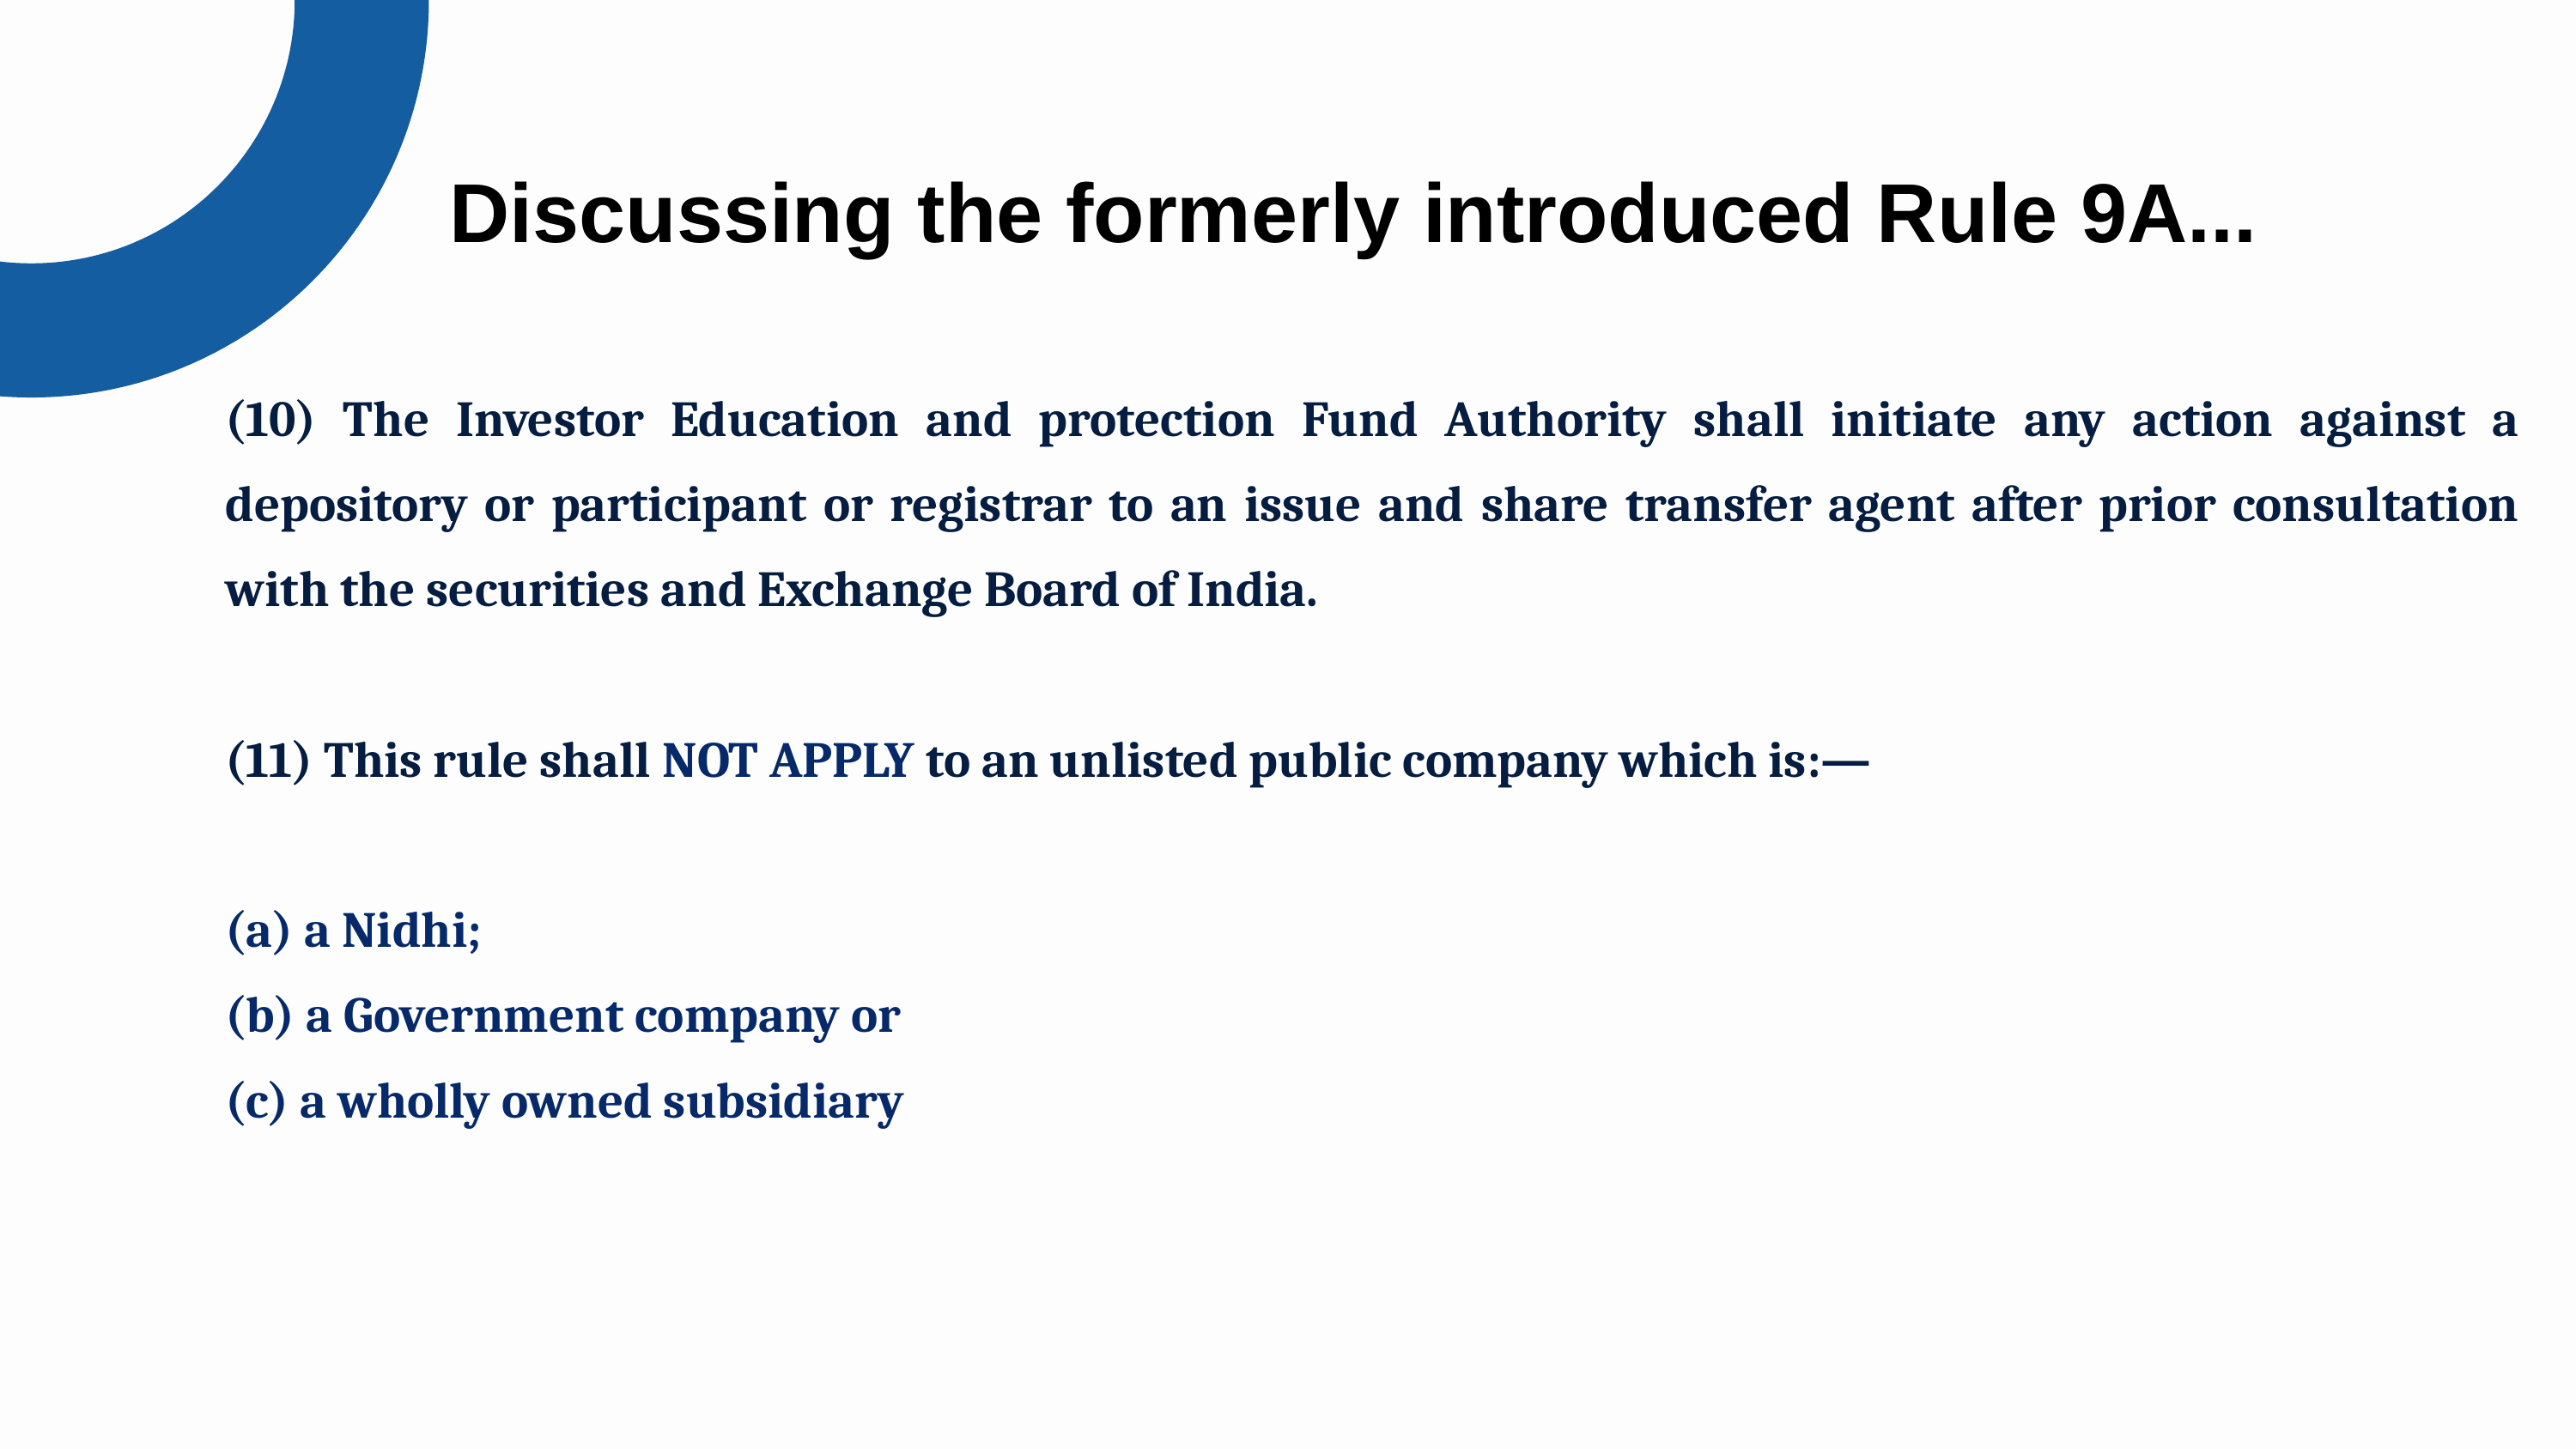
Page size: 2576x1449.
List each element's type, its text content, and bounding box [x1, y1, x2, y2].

text_box Discussing the formerly introduced Rule 9A... [449, 119, 2523, 260]
text_box (10) The Investor Education and protection Fund Authority shall initiate any action against a depository or participant or registrar to an issue and share transfer agent after prior consultation with the securities and Exchange Board of India. (11) This rule shall NOT APPLY to an unlisted public company which is:— (a) a Nidhi; (b) a Government company or (c) a wholly owned subsidiary [225, 361, 2523, 1449]
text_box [0, 0, 362, 331]
